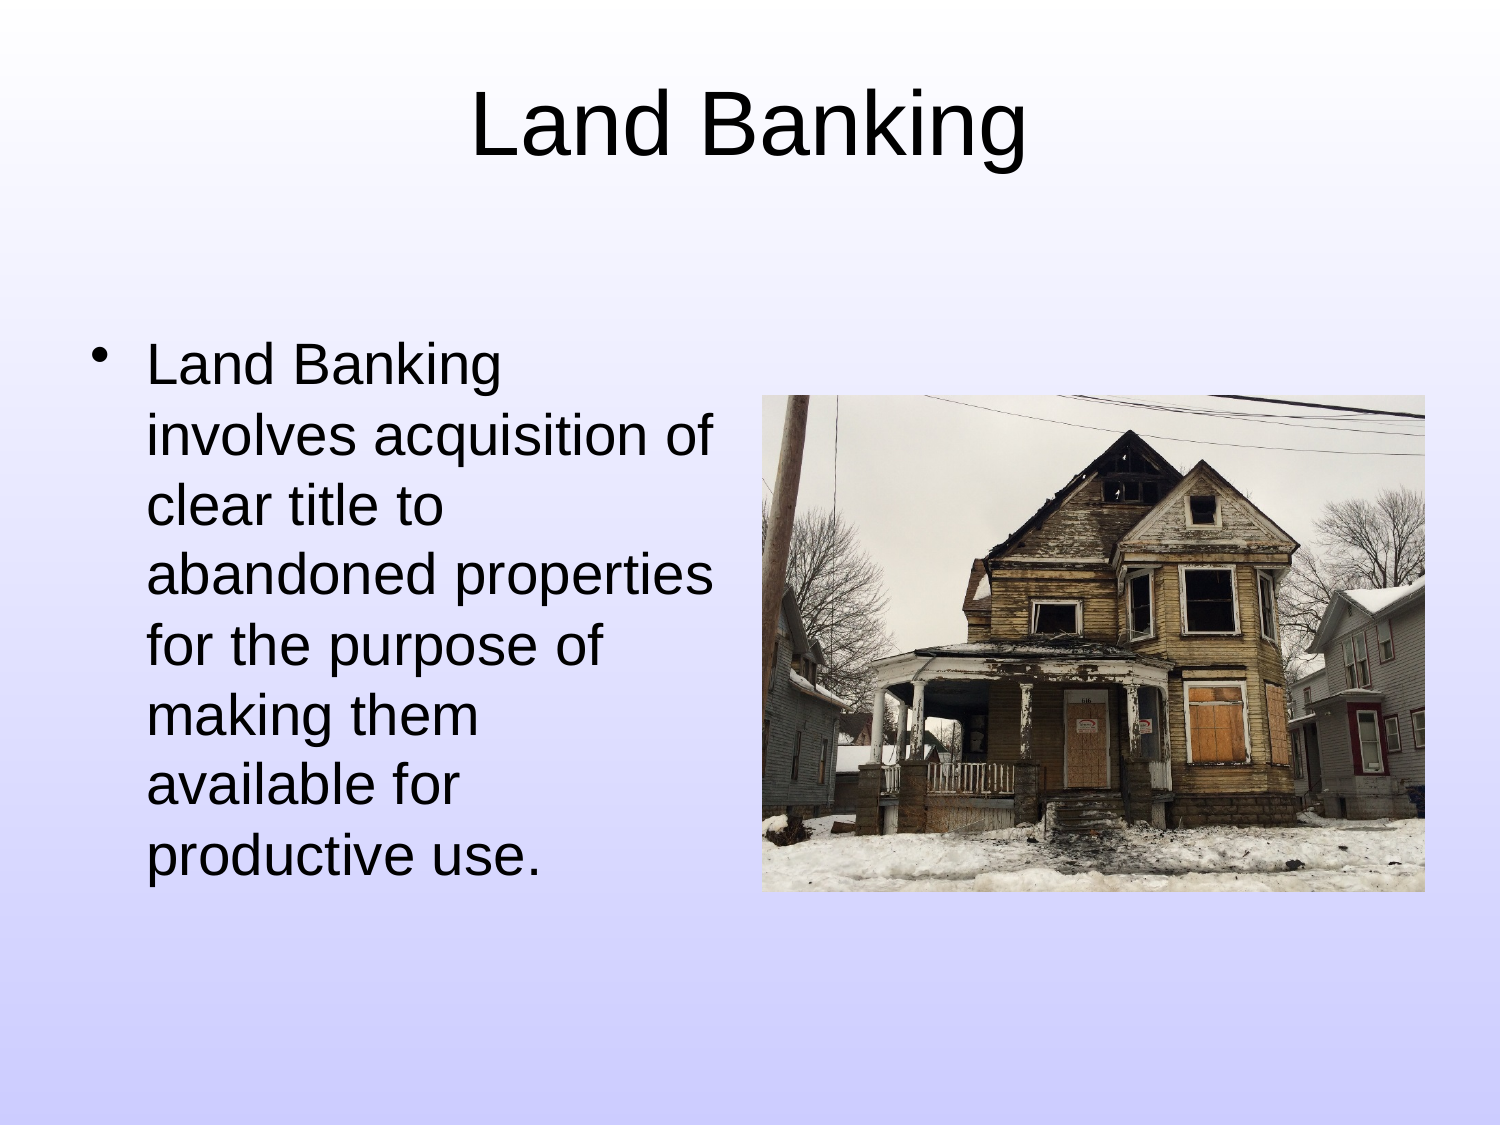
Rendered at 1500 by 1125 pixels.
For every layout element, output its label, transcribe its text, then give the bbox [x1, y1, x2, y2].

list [762, 395, 1426, 893]
list Land Banking involves acquisition of clear title to abandoned properties for the purpose of making them available for productive use. [75, 237, 738, 1050]
title Land Banking [37, 24, 1463, 213]
